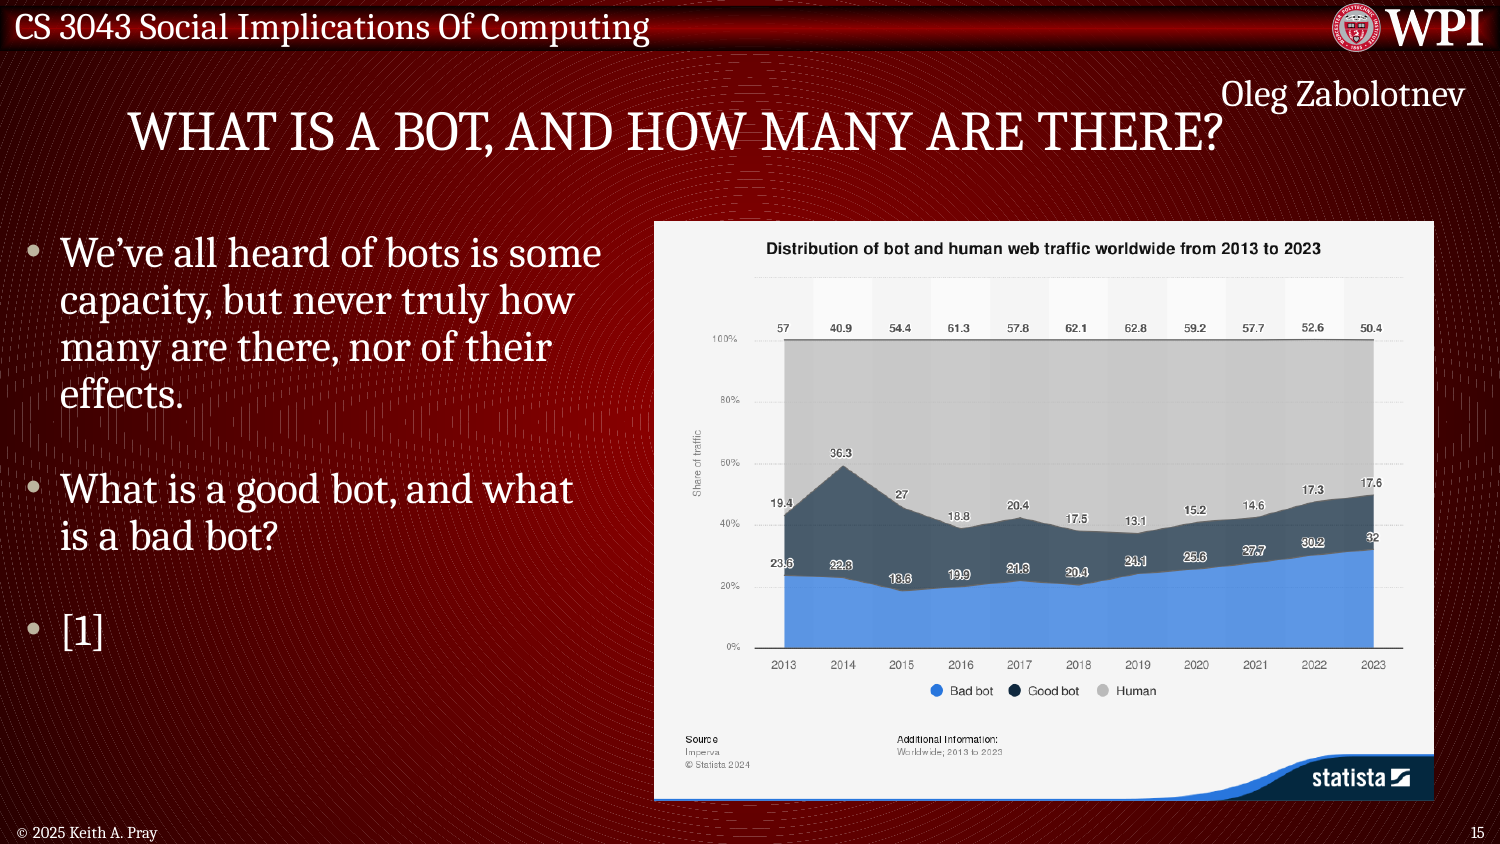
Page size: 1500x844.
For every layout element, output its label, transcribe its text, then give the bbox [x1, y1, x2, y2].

footer © 2025 Keith A. Pray [0, 819, 913, 844]
title What is a bot, and how many are there? [112, 59, 1388, 210]
slide_number 15 [1397, 819, 1500, 844]
picture [1332, 3, 1483, 52]
list We’ve all heard of bots is some capacity, but never truly how many are there, nor of their effects. What is a good bot, and what is a bad bot? [1] [10, 221, 624, 772]
picture [654, 221, 1434, 802]
text_box Oleg Zabolotnev [1123, 61, 1481, 121]
